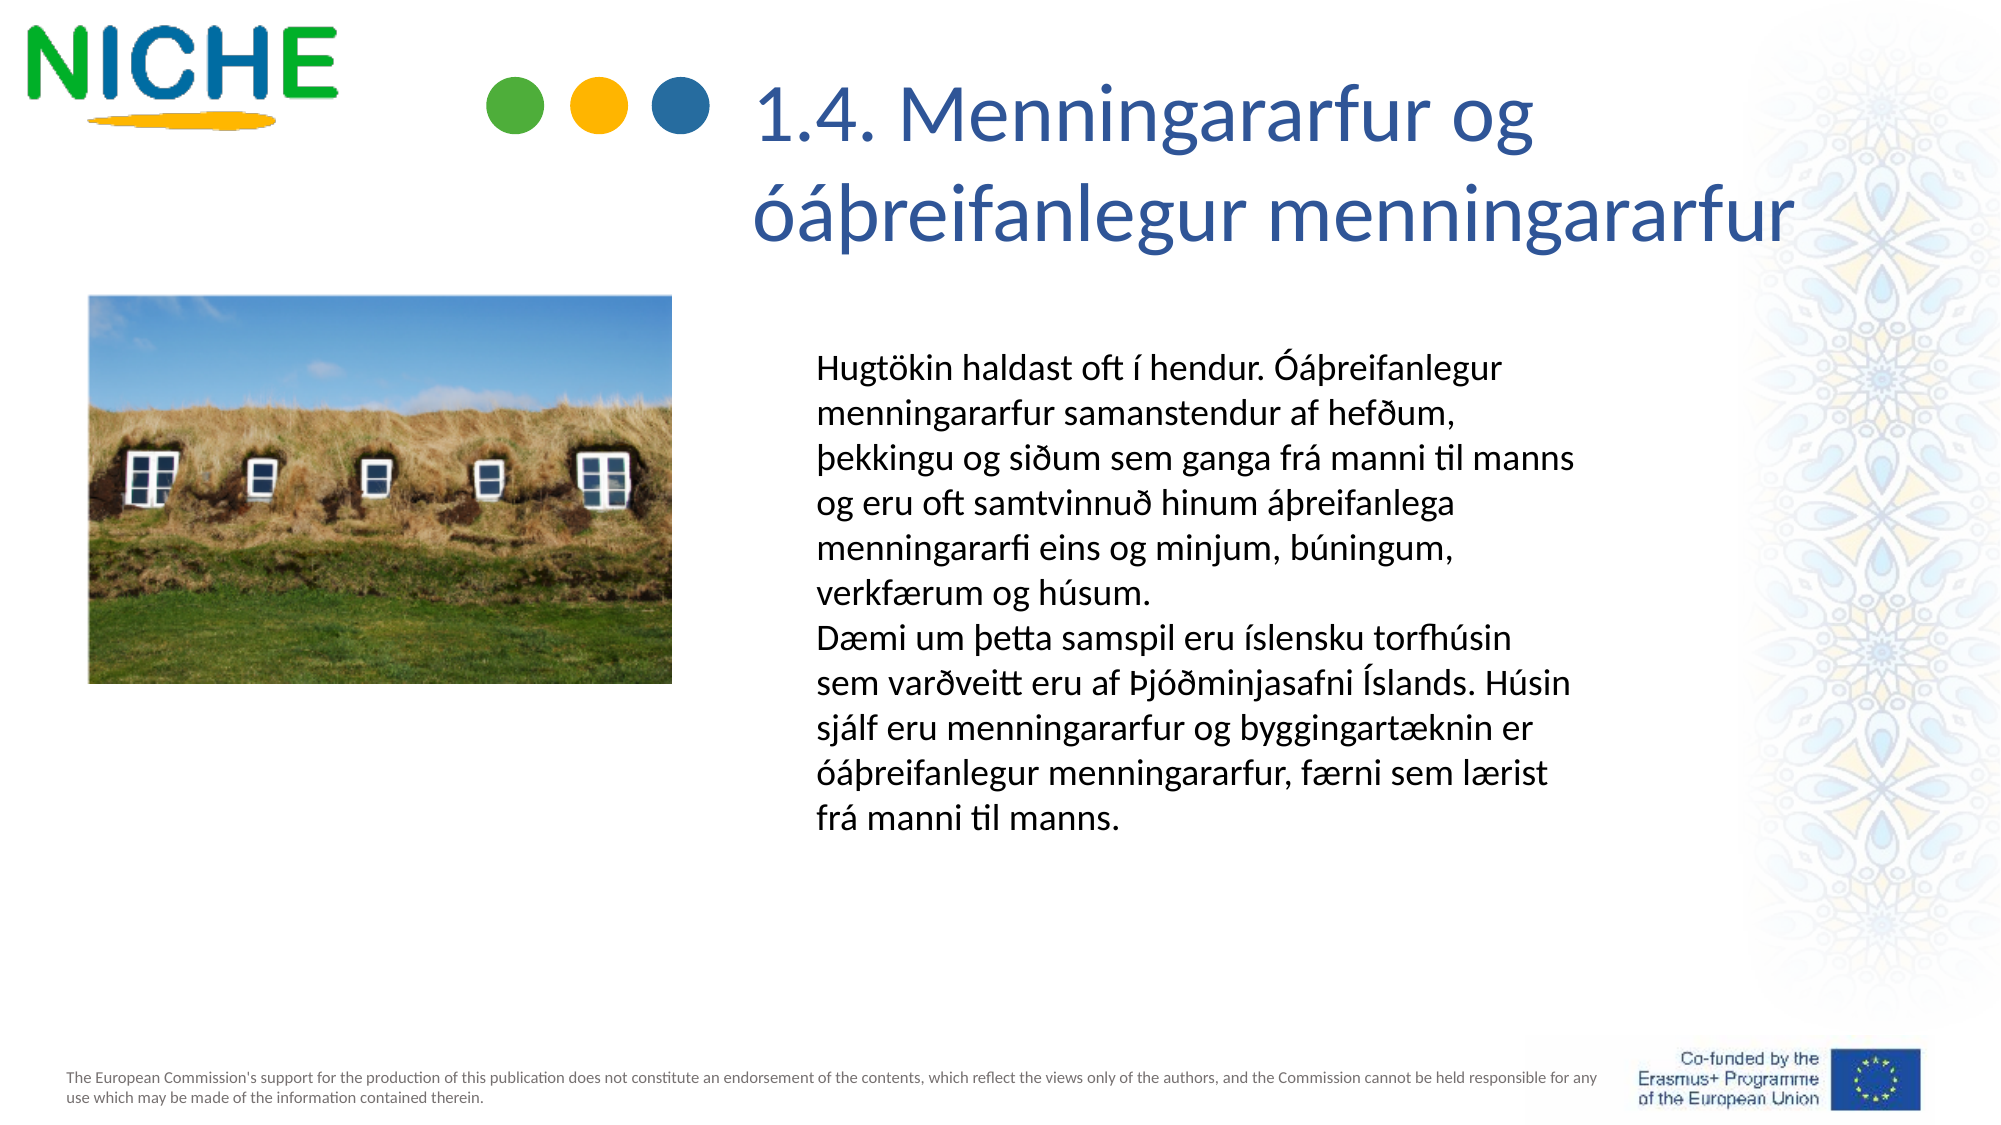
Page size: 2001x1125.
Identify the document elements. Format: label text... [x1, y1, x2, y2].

picture [1594, 1035, 1935, 1125]
text_box Hugtökin haldast oft í hendur. Óáþreifanlegur menningararfur samanstendur af hefðum, þekkingu og siðum sem ganga frá manni til manns og eru oft samtvinnuð hinum áþreifanlega menningararfi eins og minjum, búningum, verkfærum og húsum. Dæmi um þetta samspil eru íslensku torfhúsin sem varðveitt eru af Þjóðminjasafni Íslands. Húsin sjálf eru menningararfur og byggingartæknin er óáþreifanlegur menningararfur, færni sem lærist frá manni til manns. [801, 335, 1594, 1125]
picture [0, 0, 365, 145]
text_box 1.4. Menningararfur og óáþreifanlegur menningararfur [737, 50, 1827, 266]
picture [85, 287, 672, 684]
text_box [486, 76, 710, 135]
